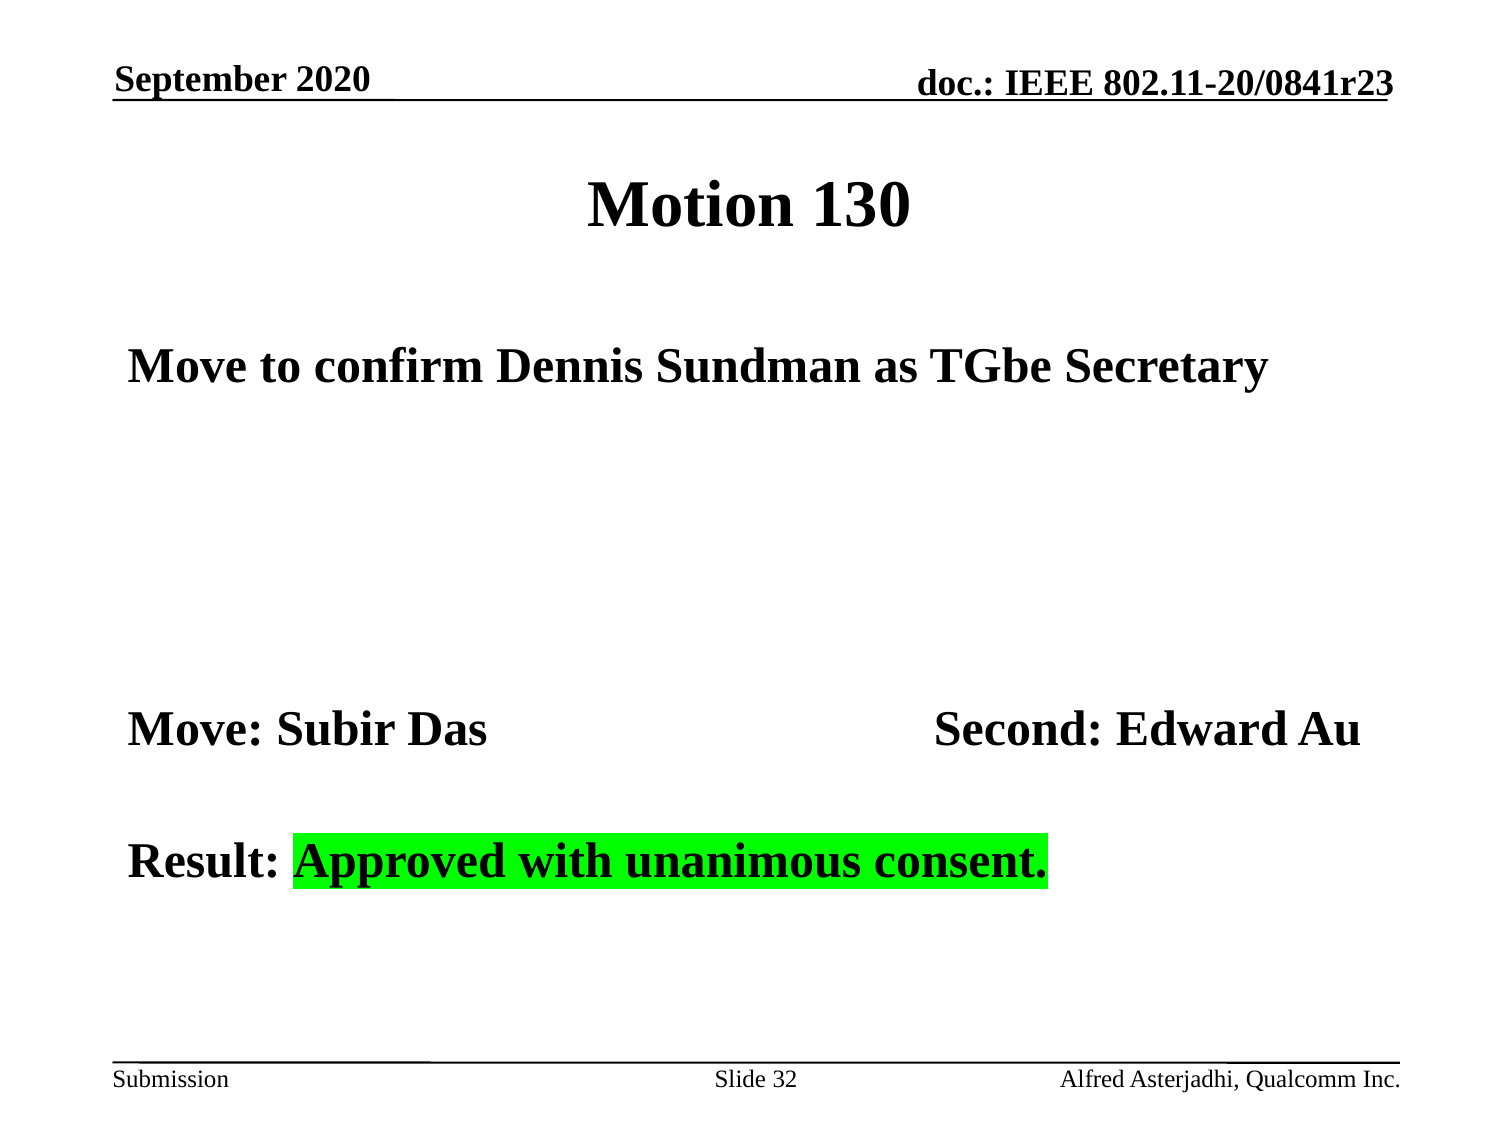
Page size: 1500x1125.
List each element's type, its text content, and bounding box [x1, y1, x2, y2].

slide_number Slide 32 [712, 1061, 800, 1123]
footer Alfred Asterjadhi, Qualcomm Inc. [878, 1061, 1402, 1093]
list Move to confirm Dennis Sundman as TGbe Secretary Move: Subir Das Second: Edward Au Result: Approved with unanimous consent. [112, 324, 1388, 1000]
title Motion 130 [112, 112, 1388, 288]
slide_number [114, 54, 423, 100]
